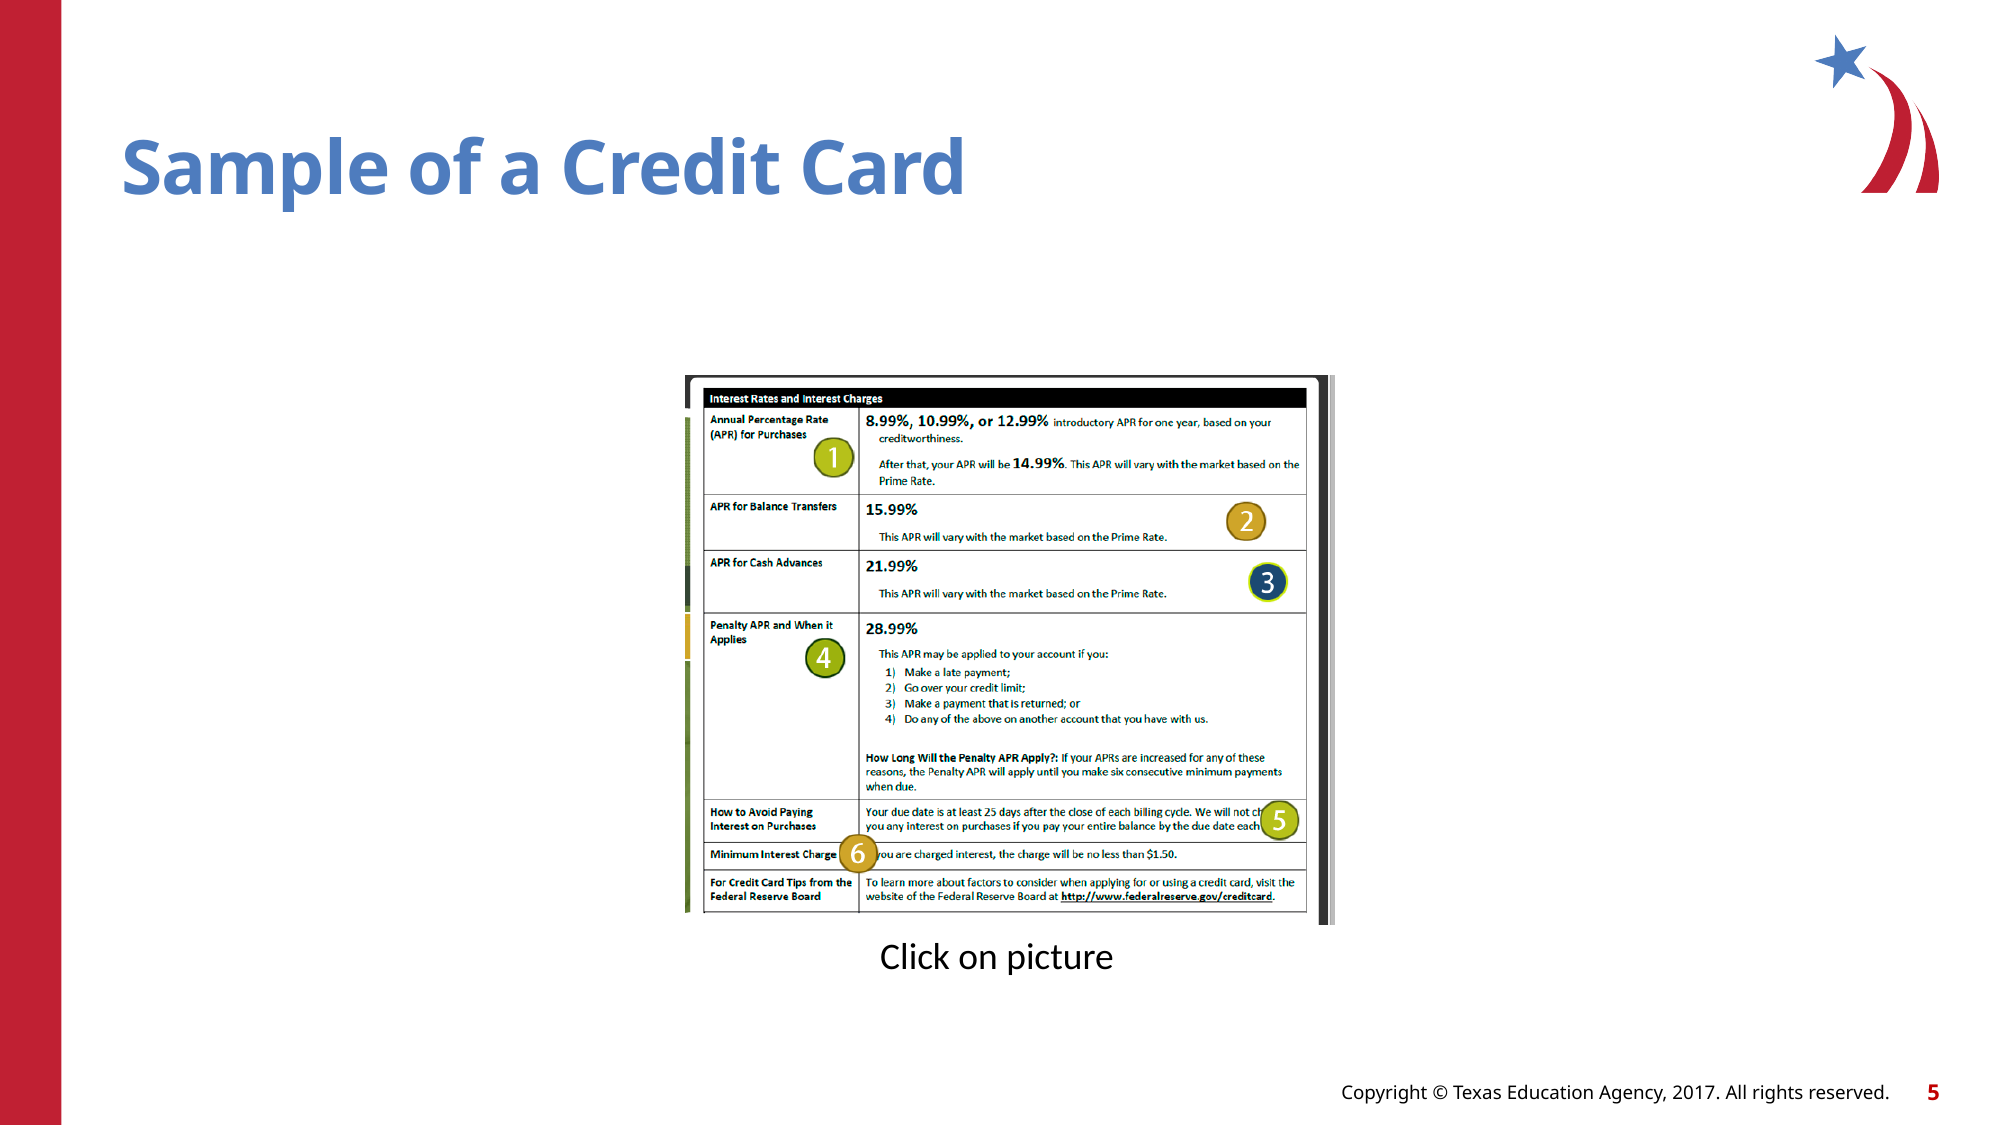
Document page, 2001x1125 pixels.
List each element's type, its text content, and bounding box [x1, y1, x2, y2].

picture [1814, 34, 1939, 193]
text_box Click on picture [865, 925, 1155, 985]
picture [685, 374, 1336, 925]
title Sample of a Credit Card [121, 66, 1772, 211]
